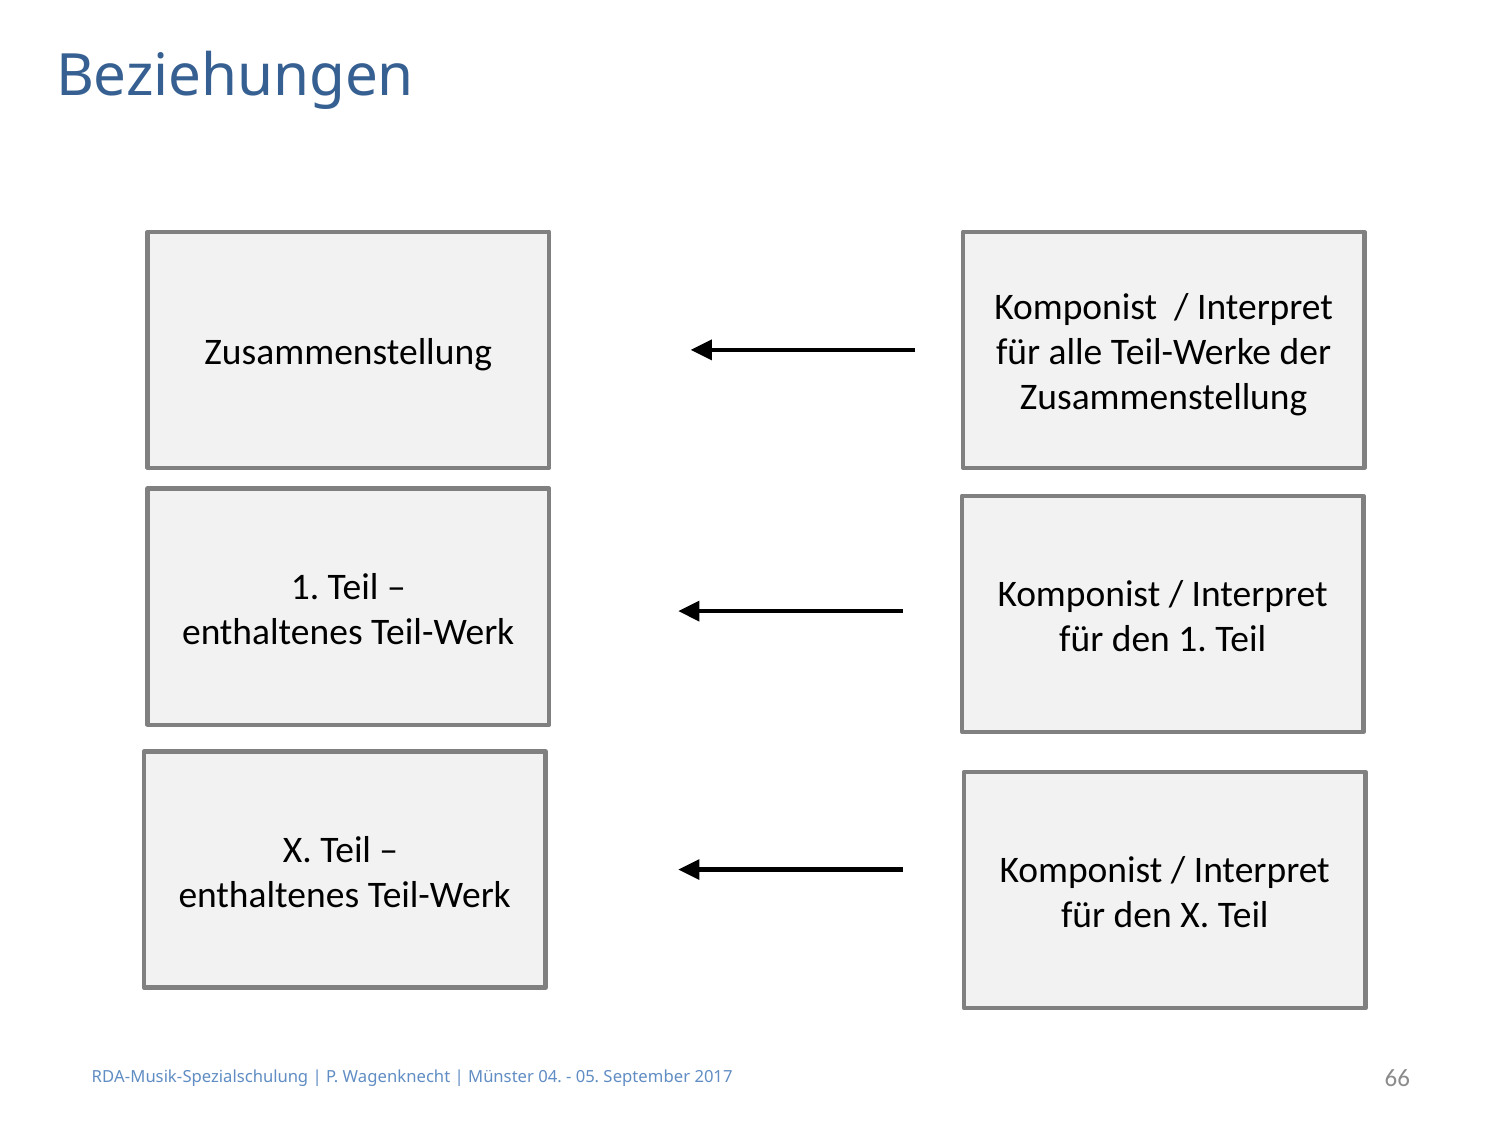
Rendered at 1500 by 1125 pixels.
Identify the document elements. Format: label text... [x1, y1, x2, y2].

text_box 1. Teil – enthaltenes Teil-Werk [145, 486, 551, 727]
text_box Zusammenstellung [145, 230, 551, 470]
text_box Komponist / Interpret für den 1. Teil [960, 494, 1366, 734]
slide_number 66 [1187, 1046, 1425, 1106]
text_box Komponist / Interpret für alle Teil-Werke der Zusammenstellung [961, 230, 1367, 470]
text_box X. Teil – enthaltenes Teil-Werk [142, 749, 548, 990]
footer RDA-Musik-Spezialschulung | P. Wagenknecht | Münster 04. - 05. September 2017 [76, 1045, 1329, 1106]
text_box Komponist / Interpret für den X. Teil [962, 770, 1368, 1010]
title Beziehungen [41, 30, 1459, 114]
